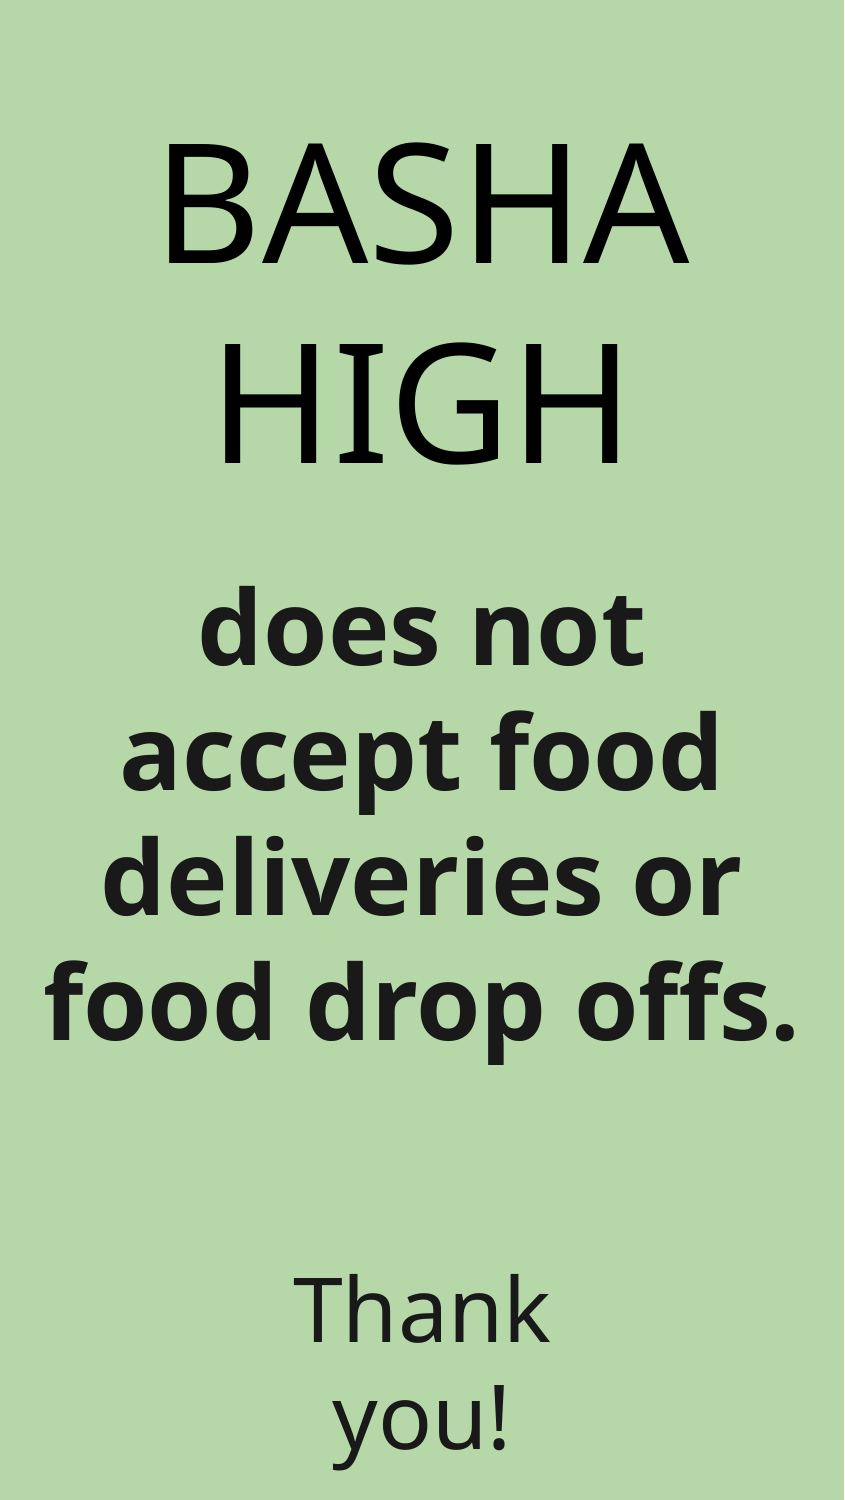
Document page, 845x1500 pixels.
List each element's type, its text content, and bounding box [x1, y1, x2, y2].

text_box Thank you! [242, 1237, 602, 1483]
text_box does not accept food deliveries or food drop offs. [14, 546, 831, 1076]
text_box BASHA HIGH [124, 81, 721, 512]
